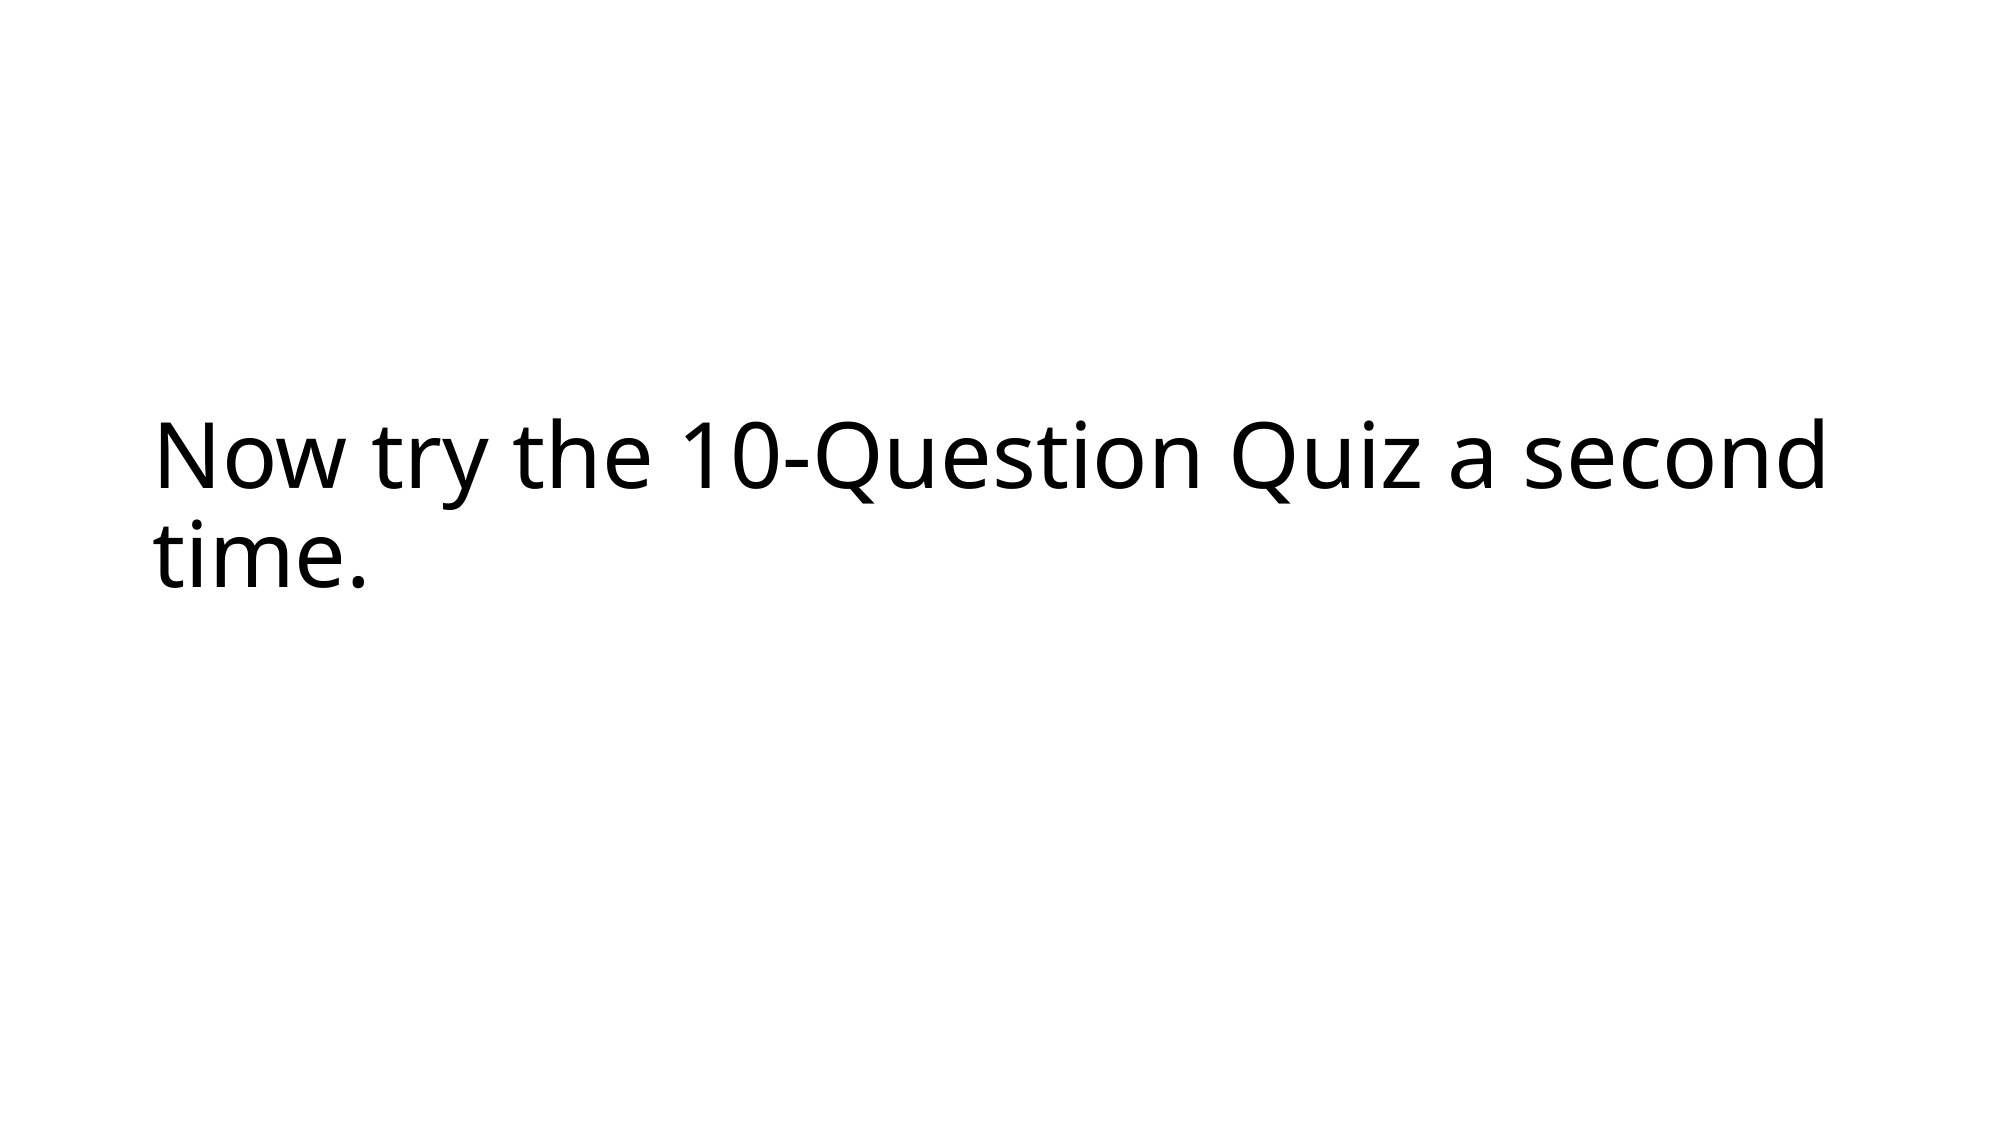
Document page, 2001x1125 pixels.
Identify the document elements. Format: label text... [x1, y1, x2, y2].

title Now try the 10-Question Quiz a second time. [137, 59, 1863, 958]
